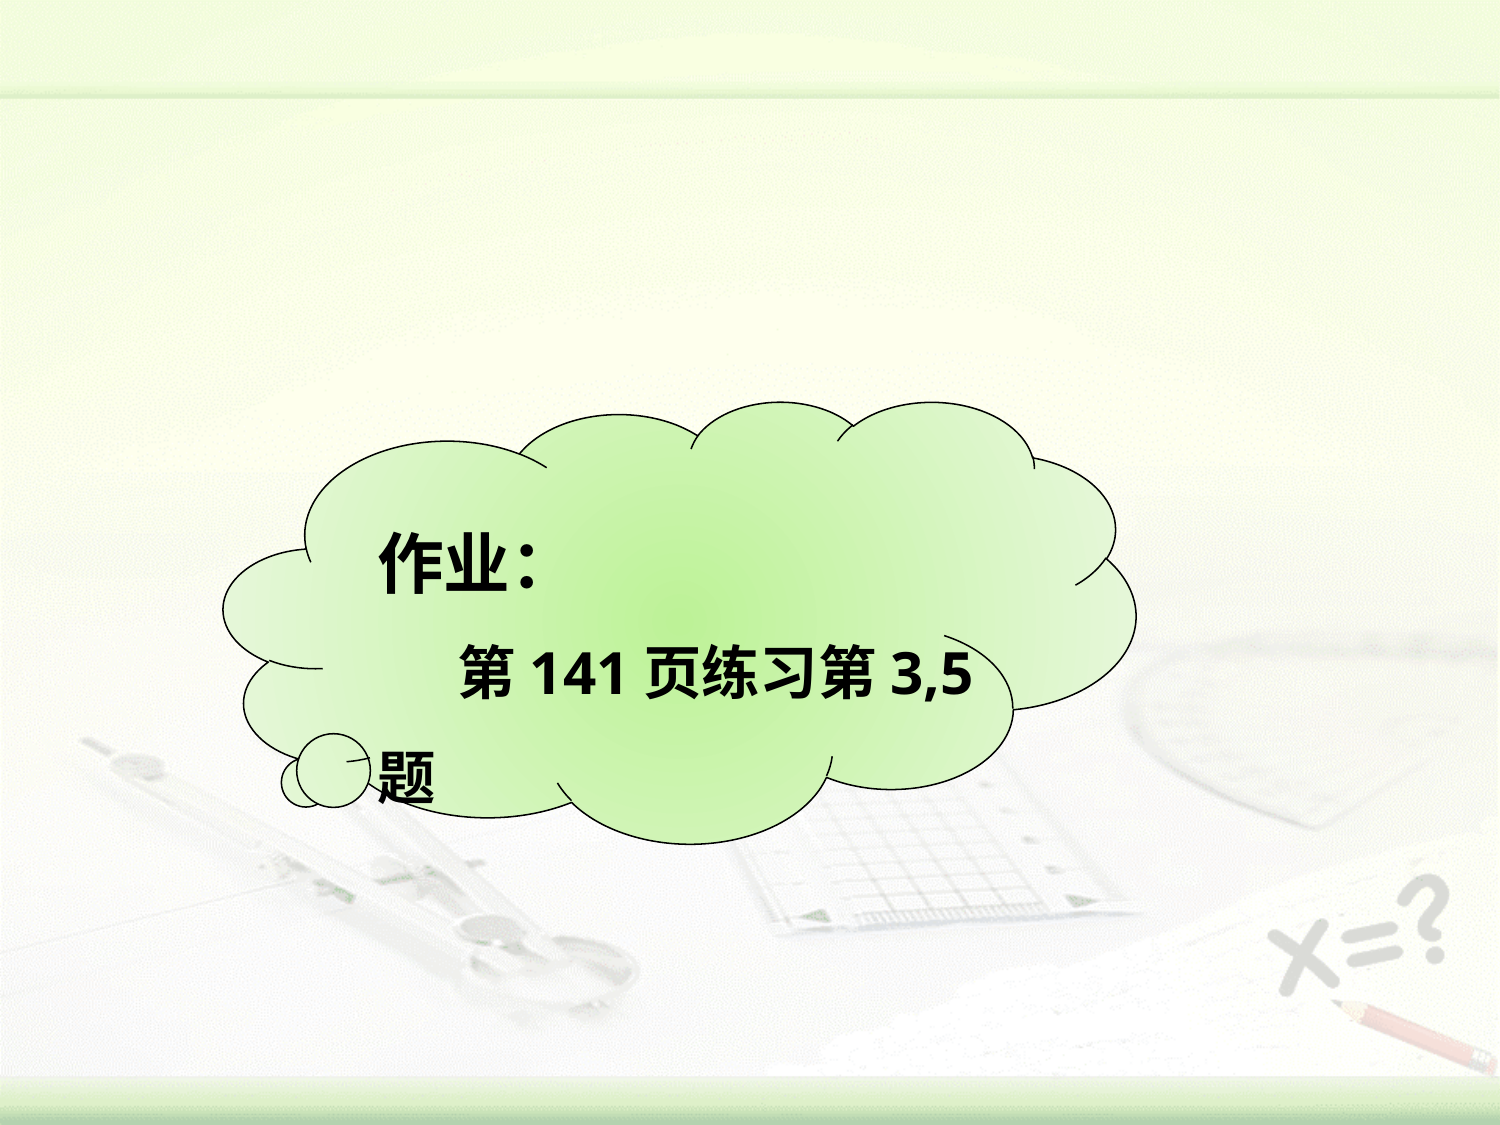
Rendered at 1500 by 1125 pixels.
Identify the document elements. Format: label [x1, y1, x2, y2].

text_box [223, 400, 1136, 843]
picture [0, 0, 1500, 1125]
